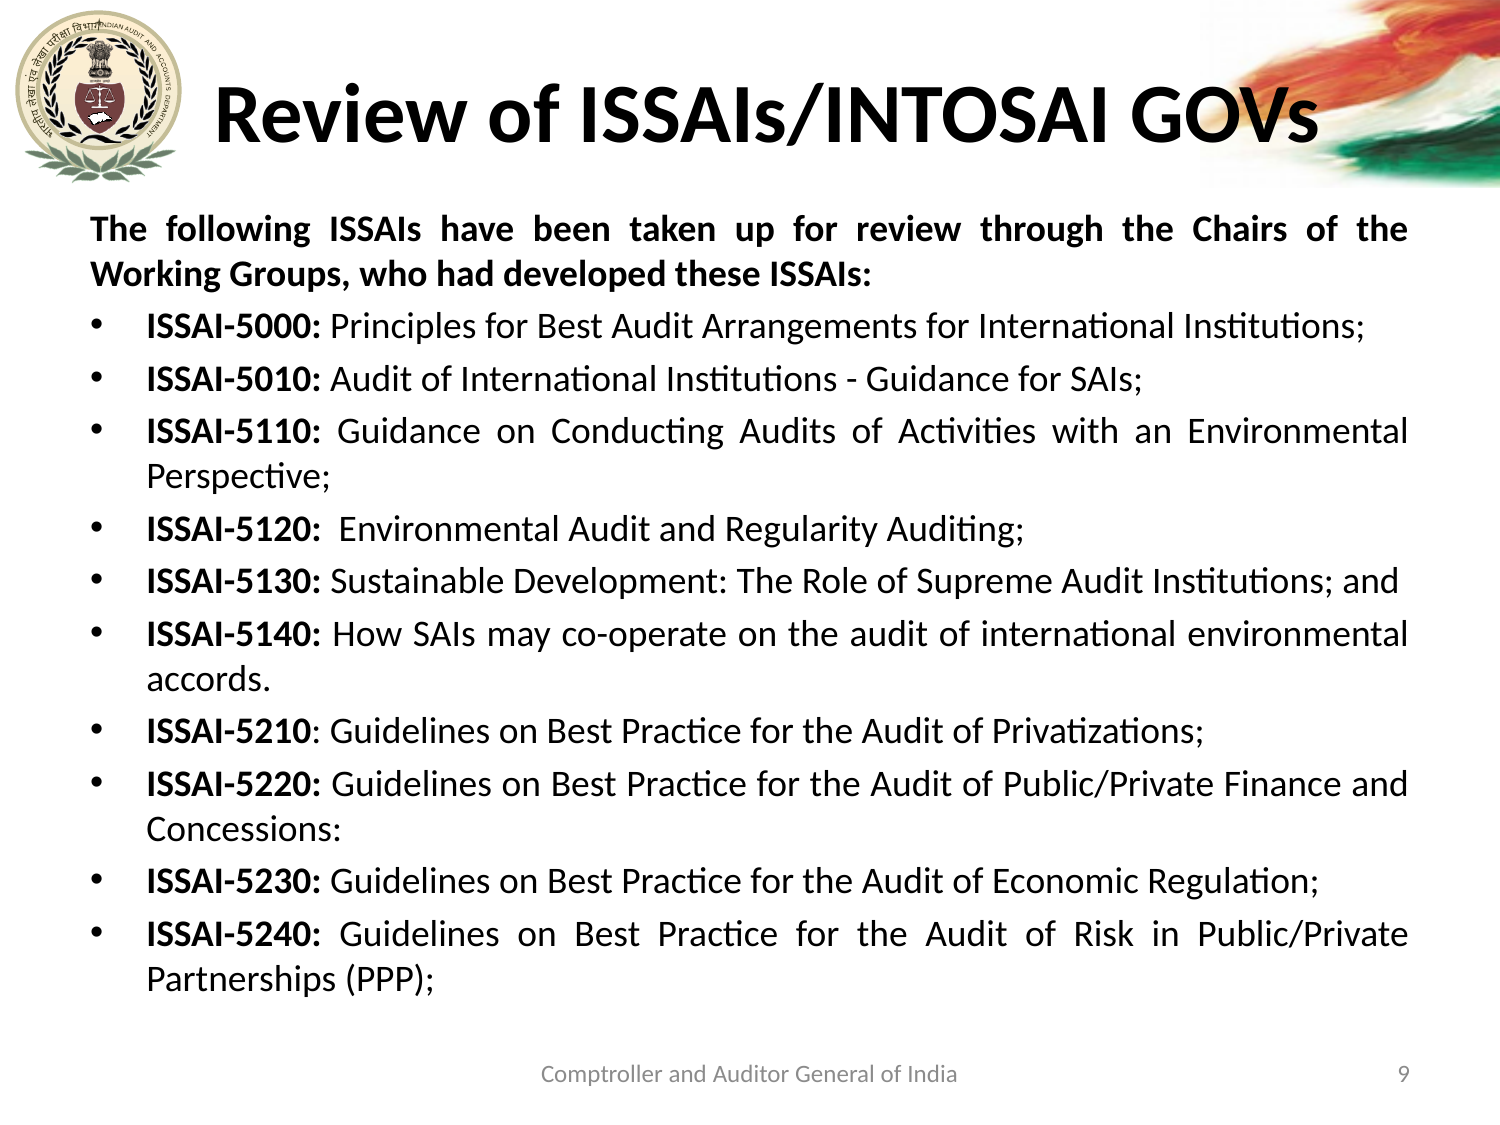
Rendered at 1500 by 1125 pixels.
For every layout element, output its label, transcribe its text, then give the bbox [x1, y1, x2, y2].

title Review of ISSAIs/INTOSAI GOVs [194, 45, 1341, 173]
footer Comptroller and Auditor General of India [512, 1042, 988, 1103]
picture [1200, 0, 1500, 188]
picture [72, 80, 127, 136]
list The following ISSAIs have been taken up for review through the Chairs of the Working Groups, who had developed these ISSAIs: ISSAI-5000: Principles for Best Audit Arrangements for International Institutions; ISSAI-5010: Audit of International Institutions - Guidance for SAIs; ISSAI-5110: Guidance on Conducting Audits of Activities with an Environmental Perspective; ISSAI-5120: Environmental Audit and Regularity Auditing; ISSAI-5130: Sustainable Development: The Role of Supreme Audit Institutions; and ISSAI-5140: How SAIs may co-operate on the audit of international environmental accords. ISSAI-5210: Guidelines on Best Practice for the Audit of Privatizations; ISSAI-5220: Guidelines on Best Practice for the Audit of Public/Private Finance and Concessions: ISSAI-5230: Guidelines on Best Practice for the Audit of Economic Regulation; ISSAI-5240: Guidelines on Best Practice for the Audit of Risk in Public/Private Partnerships (PPP); [75, 196, 1425, 1024]
slide_number 9 [1074, 1042, 1425, 1103]
